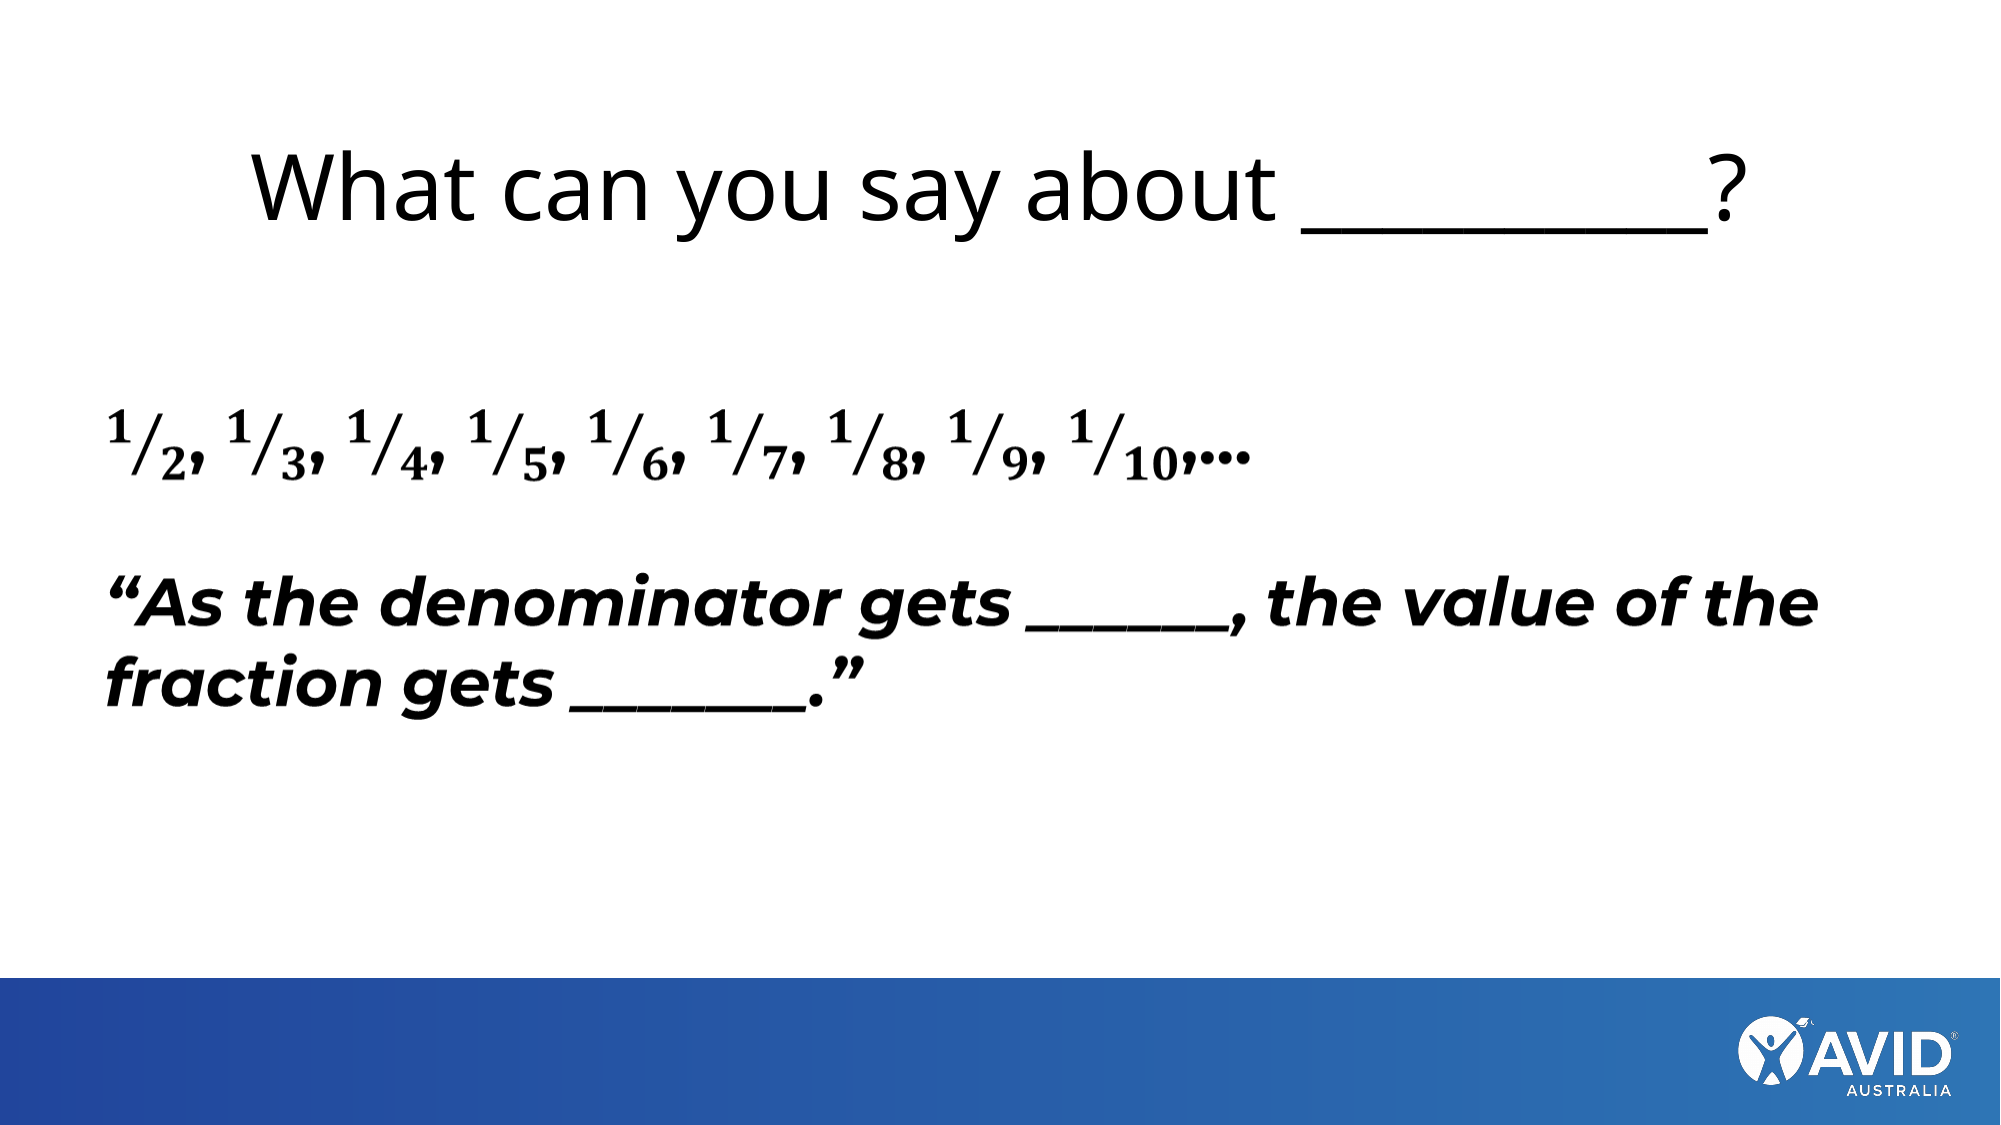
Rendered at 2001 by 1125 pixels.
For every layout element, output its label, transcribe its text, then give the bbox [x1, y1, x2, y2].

title What can you say about __________? [137, 129, 1863, 253]
text_box [0, 978, 2000, 1125]
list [1737, 1016, 1960, 1097]
text_box [89, 392, 1959, 733]
